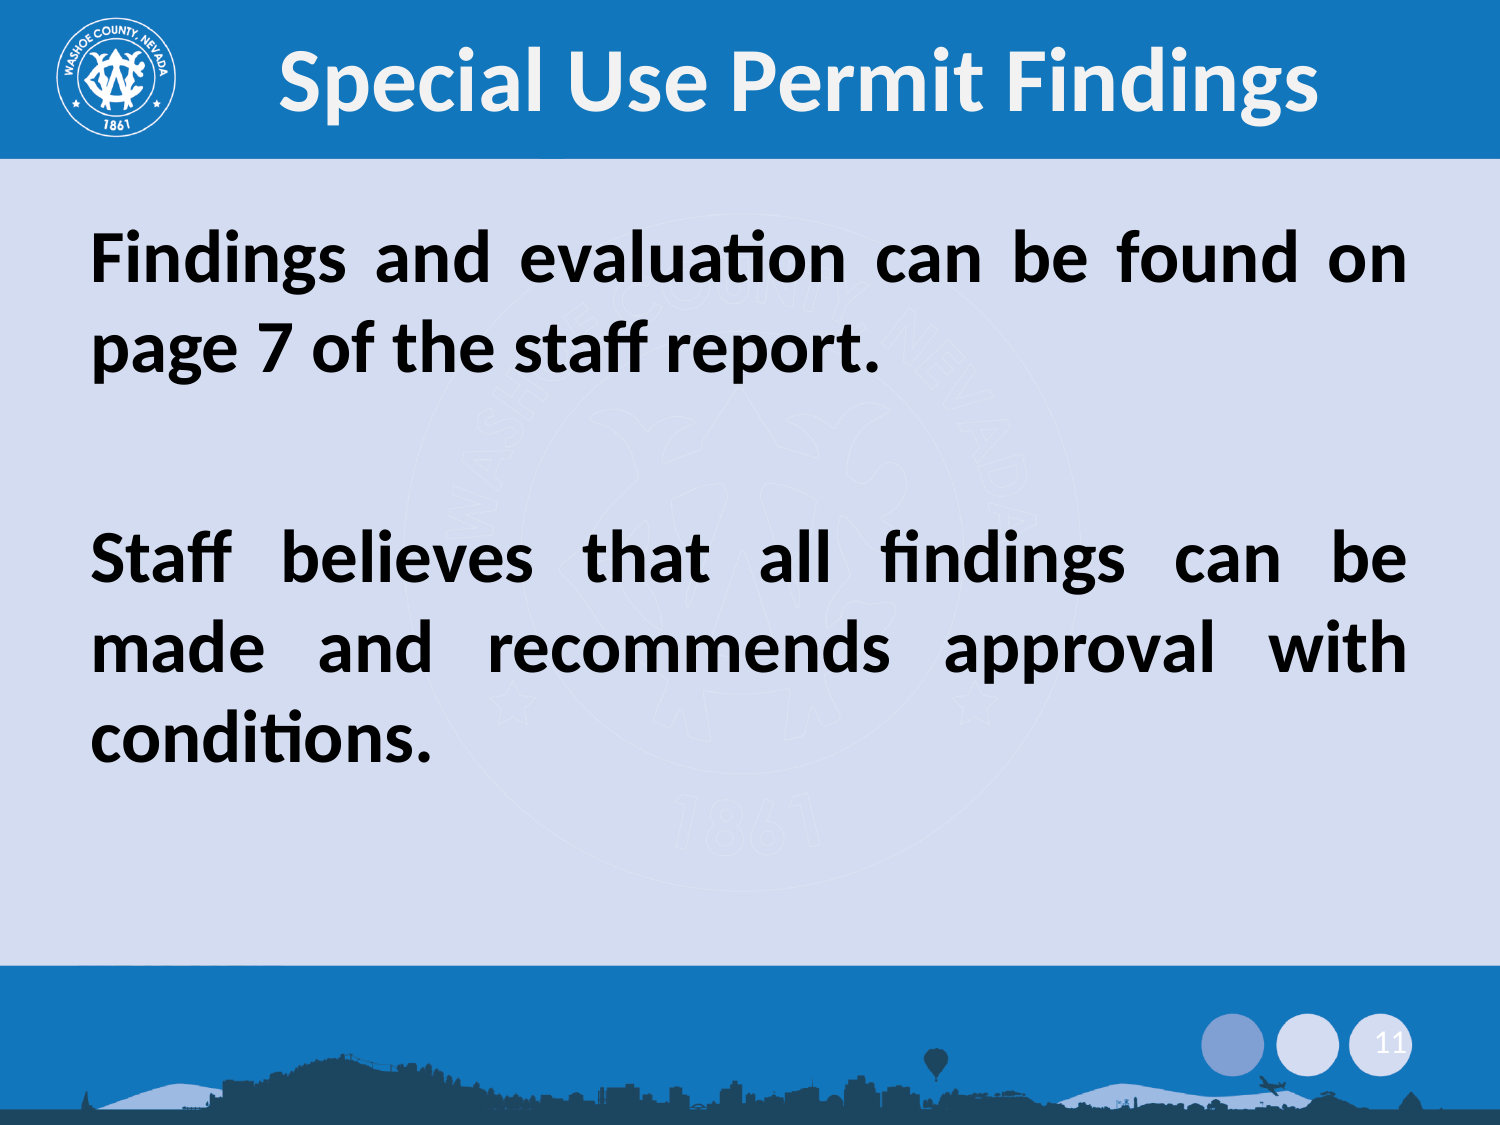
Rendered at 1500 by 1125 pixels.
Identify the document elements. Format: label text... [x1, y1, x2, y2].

list Findings and evaluation can be found on page 7 of the staff report. Staff believes that all findings can be made and recommends approval with conditions. [75, 200, 1425, 963]
title Special Use Permit Findings [200, 12, 1400, 163]
picture [0, 0, 1500, 1125]
